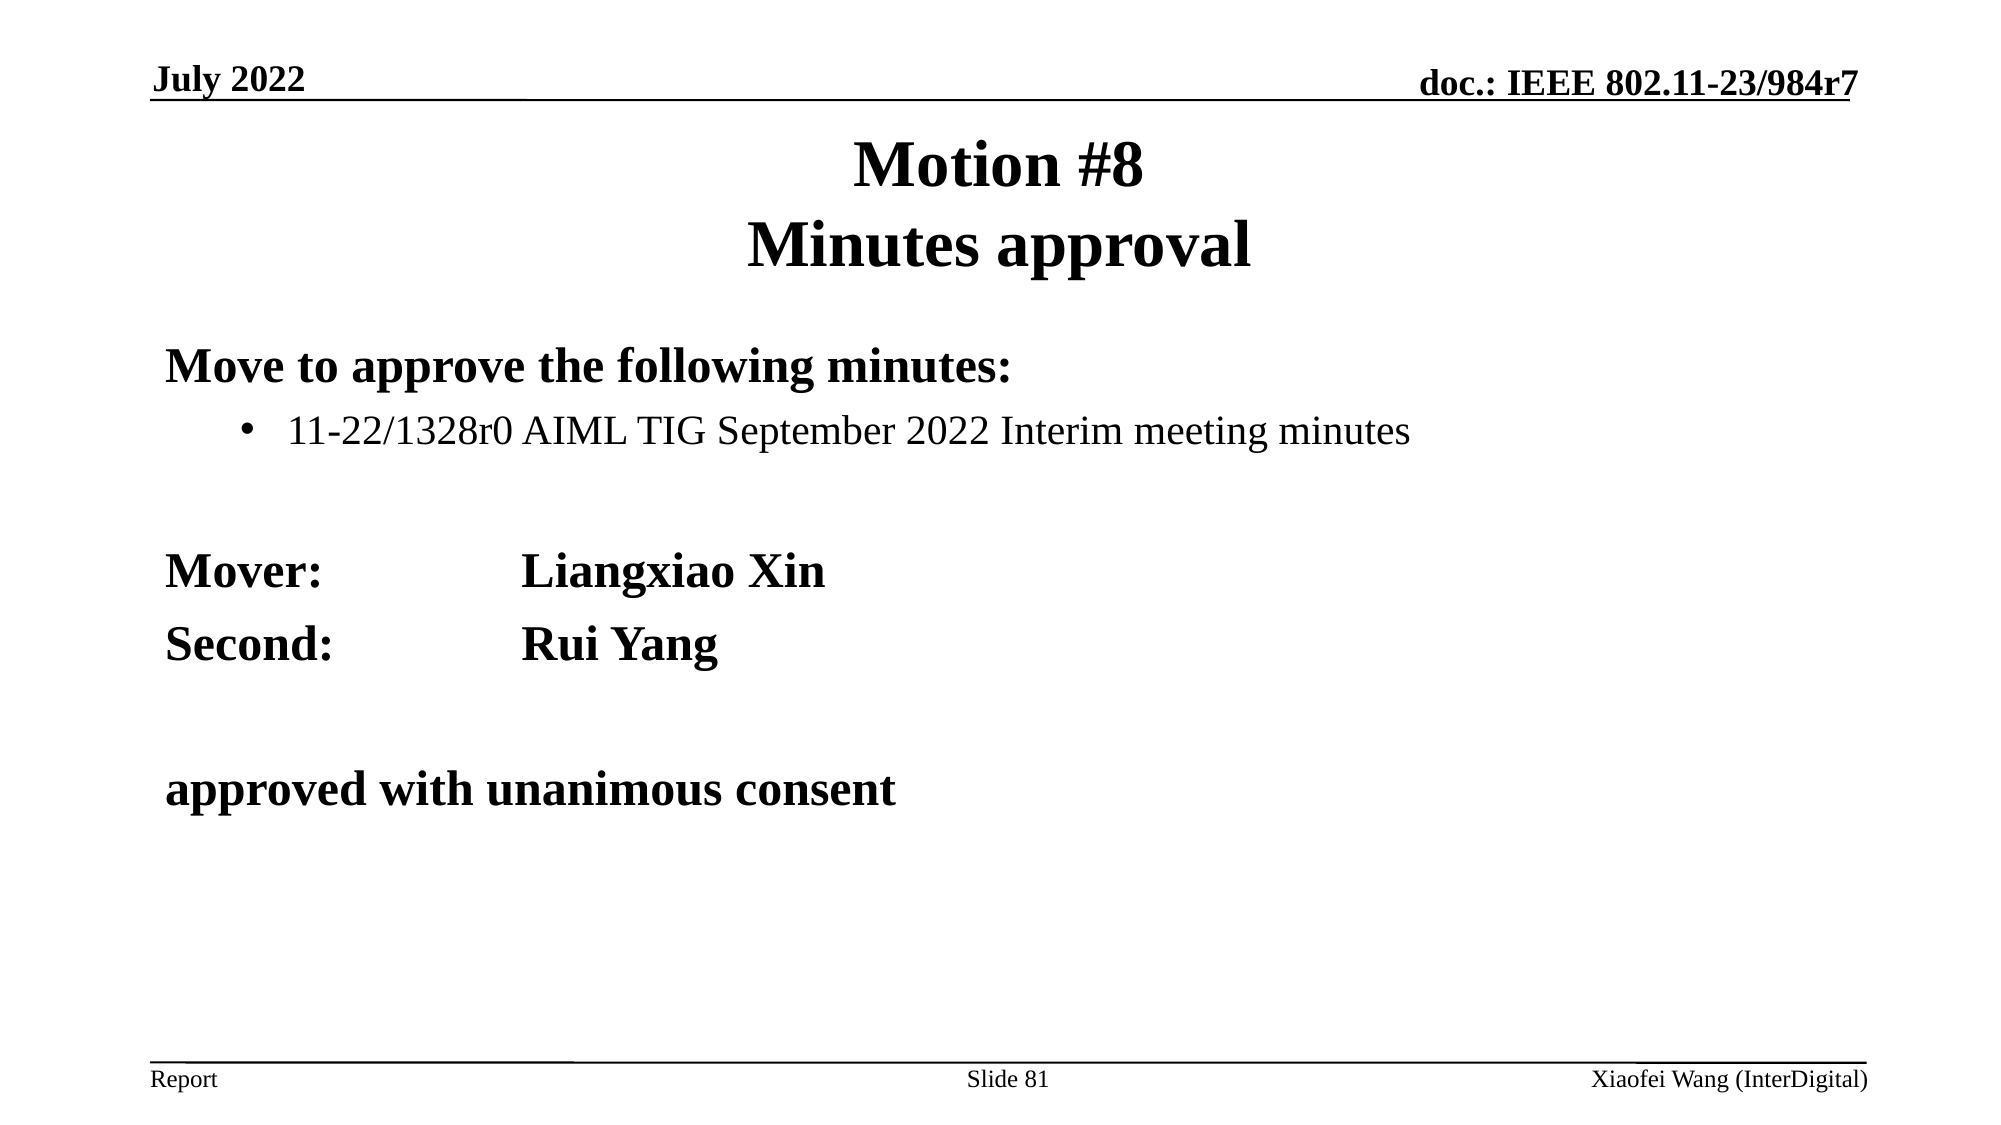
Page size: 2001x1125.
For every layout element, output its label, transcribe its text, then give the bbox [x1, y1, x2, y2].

slide_number Slide 81 [950, 1061, 1067, 1123]
footer Xiaofei Wang (InterDigital) [1171, 1061, 1869, 1093]
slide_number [152, 54, 563, 100]
list Move to approve the following minutes: 11-22/1328r0 AIML TIG September 2022 Interim meeting minutes Mover: Liangxiao Xin Second: Rui Yang approved with unanimous consent [149, 324, 1850, 1000]
title Motion #8 Minutes approval [149, 112, 1850, 288]
